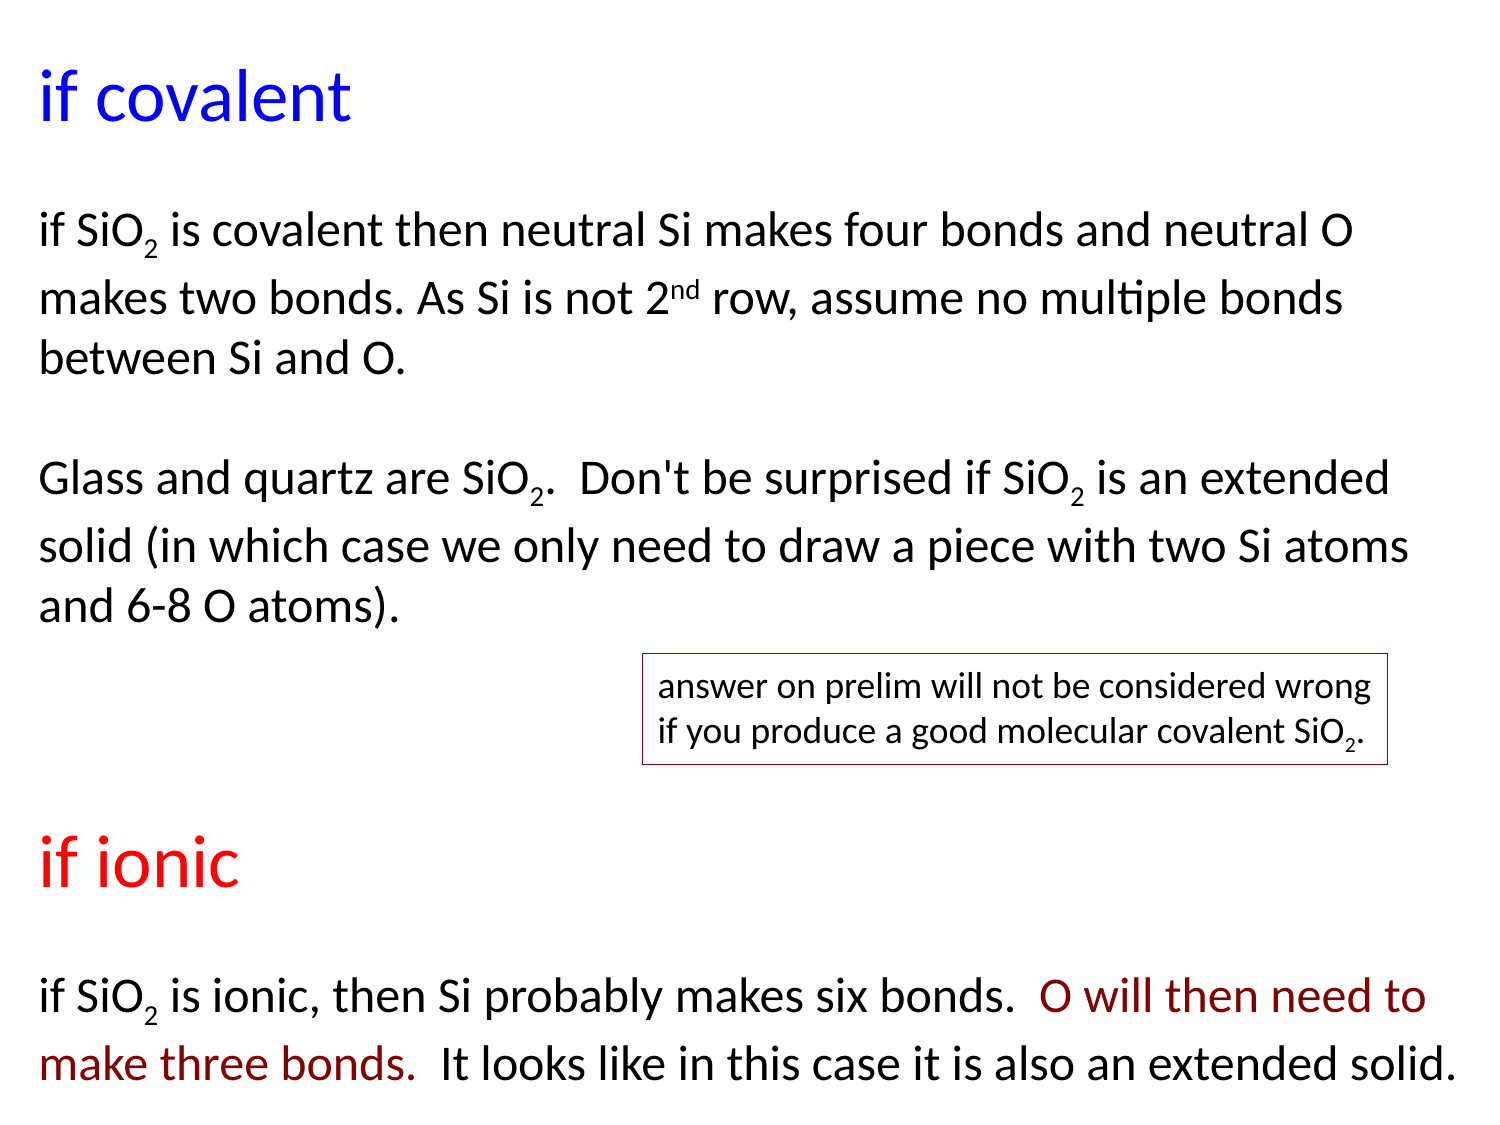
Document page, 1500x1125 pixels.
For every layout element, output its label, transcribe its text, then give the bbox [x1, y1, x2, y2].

text_box answer on prelim will not be considered wrong if you produce a good molecular covalent SiO2. [642, 653, 1388, 765]
text_box if covalent if SiO2 is covalent then neutral Si makes four bonds and neutral O makes two bonds. As Si is not 2nd row, assume no multiple bonds between Si and O. Glass and quartz are SiO2. Don't be surprised if SiO2 is an extended solid (in which case we only need to draw a piece with two Si atoms and 6-8 O atoms). if ionic if SiO2 is ionic, then Si probably makes six bonds. O will then need to make three bonds. It looks like in this case it is also an extended solid. [23, 38, 1484, 1099]
